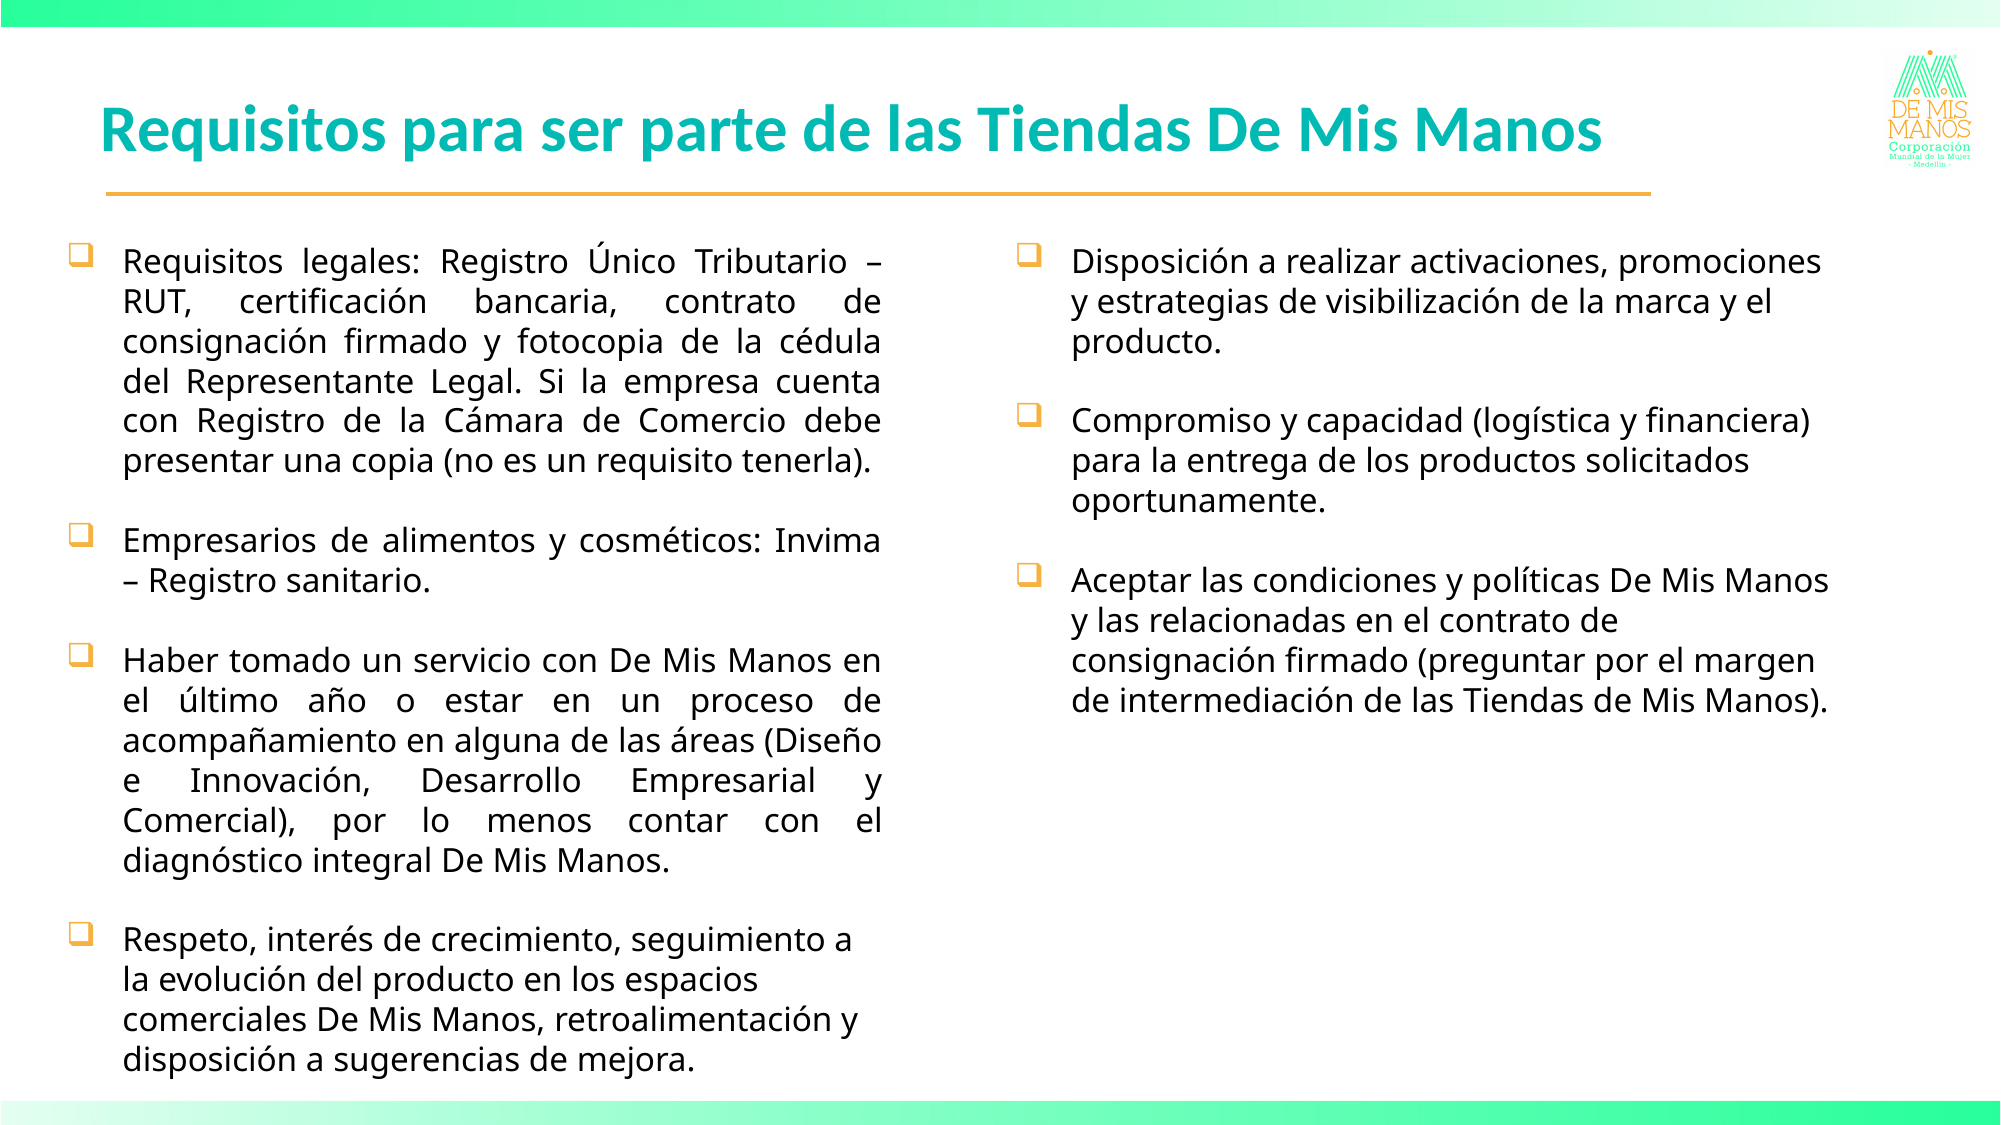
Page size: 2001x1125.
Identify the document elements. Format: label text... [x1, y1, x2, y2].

text_box Requisitos legales: Registro Único Tributario – RUT, certificación bancaria, contrato de consignación firmado y fotocopia de la cédula del Representante Legal. Si la empresa cuenta con Registro de la Cámara de Comercio debe presentar una copia (no es un requisito tenerla). Empresarios de alimentos y cosméticos: Invima – Registro sanitario. Haber tomado un servicio con De Mis Manos en el último año o estar en un proceso de acompañamiento en alguna de las áreas (Diseño e Innovación, Desarrollo Empresarial y Comercial), por lo menos contar con el diagnóstico integral De Mis Manos. Respeto, interés de crecimiento, seguimiento a la evolución del producto en los espacios comerciales De Mis Manos, retroalimentación y disposición a sugerencias de mejora. [51, 232, 899, 1086]
picture [0, 0, 2001, 1125]
text_box Disposición a realizar activaciones, promociones y estrategias de visibilización de la marca y el producto. Compromiso y capacidad (logística y financiera) para la entrega de los productos solicitados oportunamente. Aceptar las condiciones y políticas De Mis Manos y las relacionadas en el contrato de consignación firmado (preguntar por el margen de intermediación de las Tiendas de Mis Manos). [999, 232, 1847, 727]
text_box Requisitos para ser parte de las Tiendas De Mis Manos [86, 77, 1652, 173]
